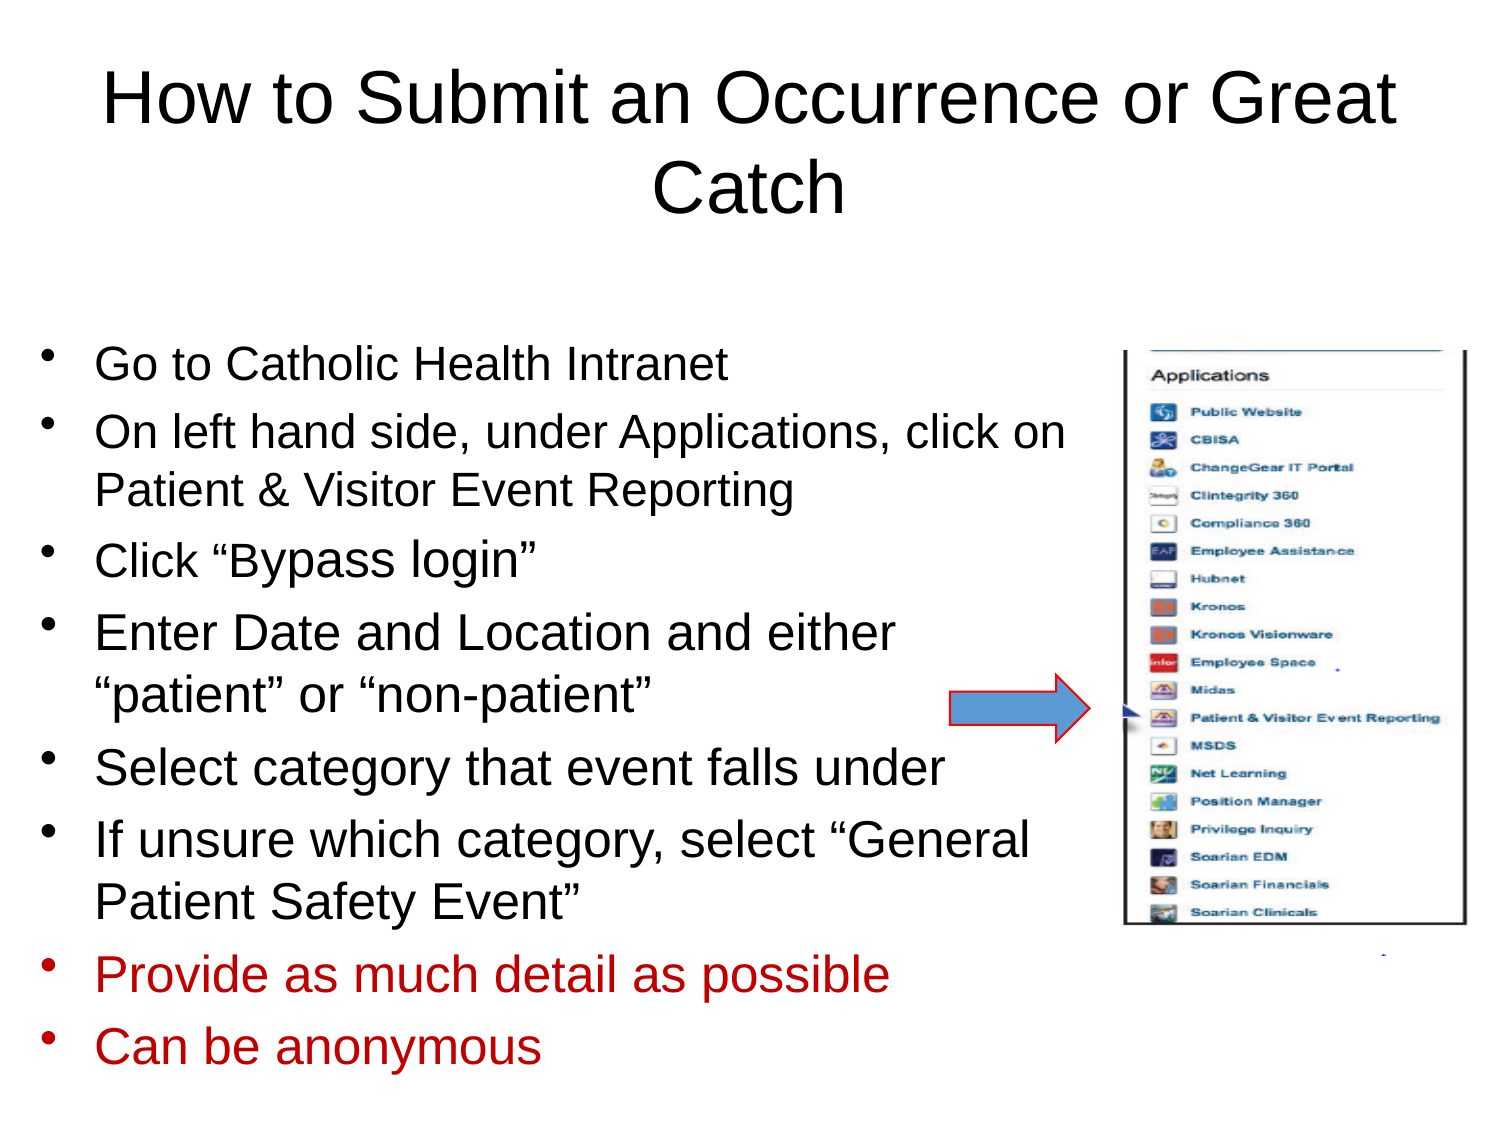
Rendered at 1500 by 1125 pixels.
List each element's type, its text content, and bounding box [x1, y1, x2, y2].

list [1122, 349, 1476, 956]
text_box [950, 675, 1090, 742]
title How to Submit an Occurrence or Great Catch [75, 45, 1425, 233]
list Go to Catholic Health Intranet On left hand side, under Applications, click on Patient & Visitor Event Reporting Click “Bypass login” Enter Date and Location and either “patient” or “non-patient” Select category that event falls under If unsure which category, select “General Patient Safety Event” Provide as much detail as possible Can be anonymous [24, 324, 1100, 1088]
